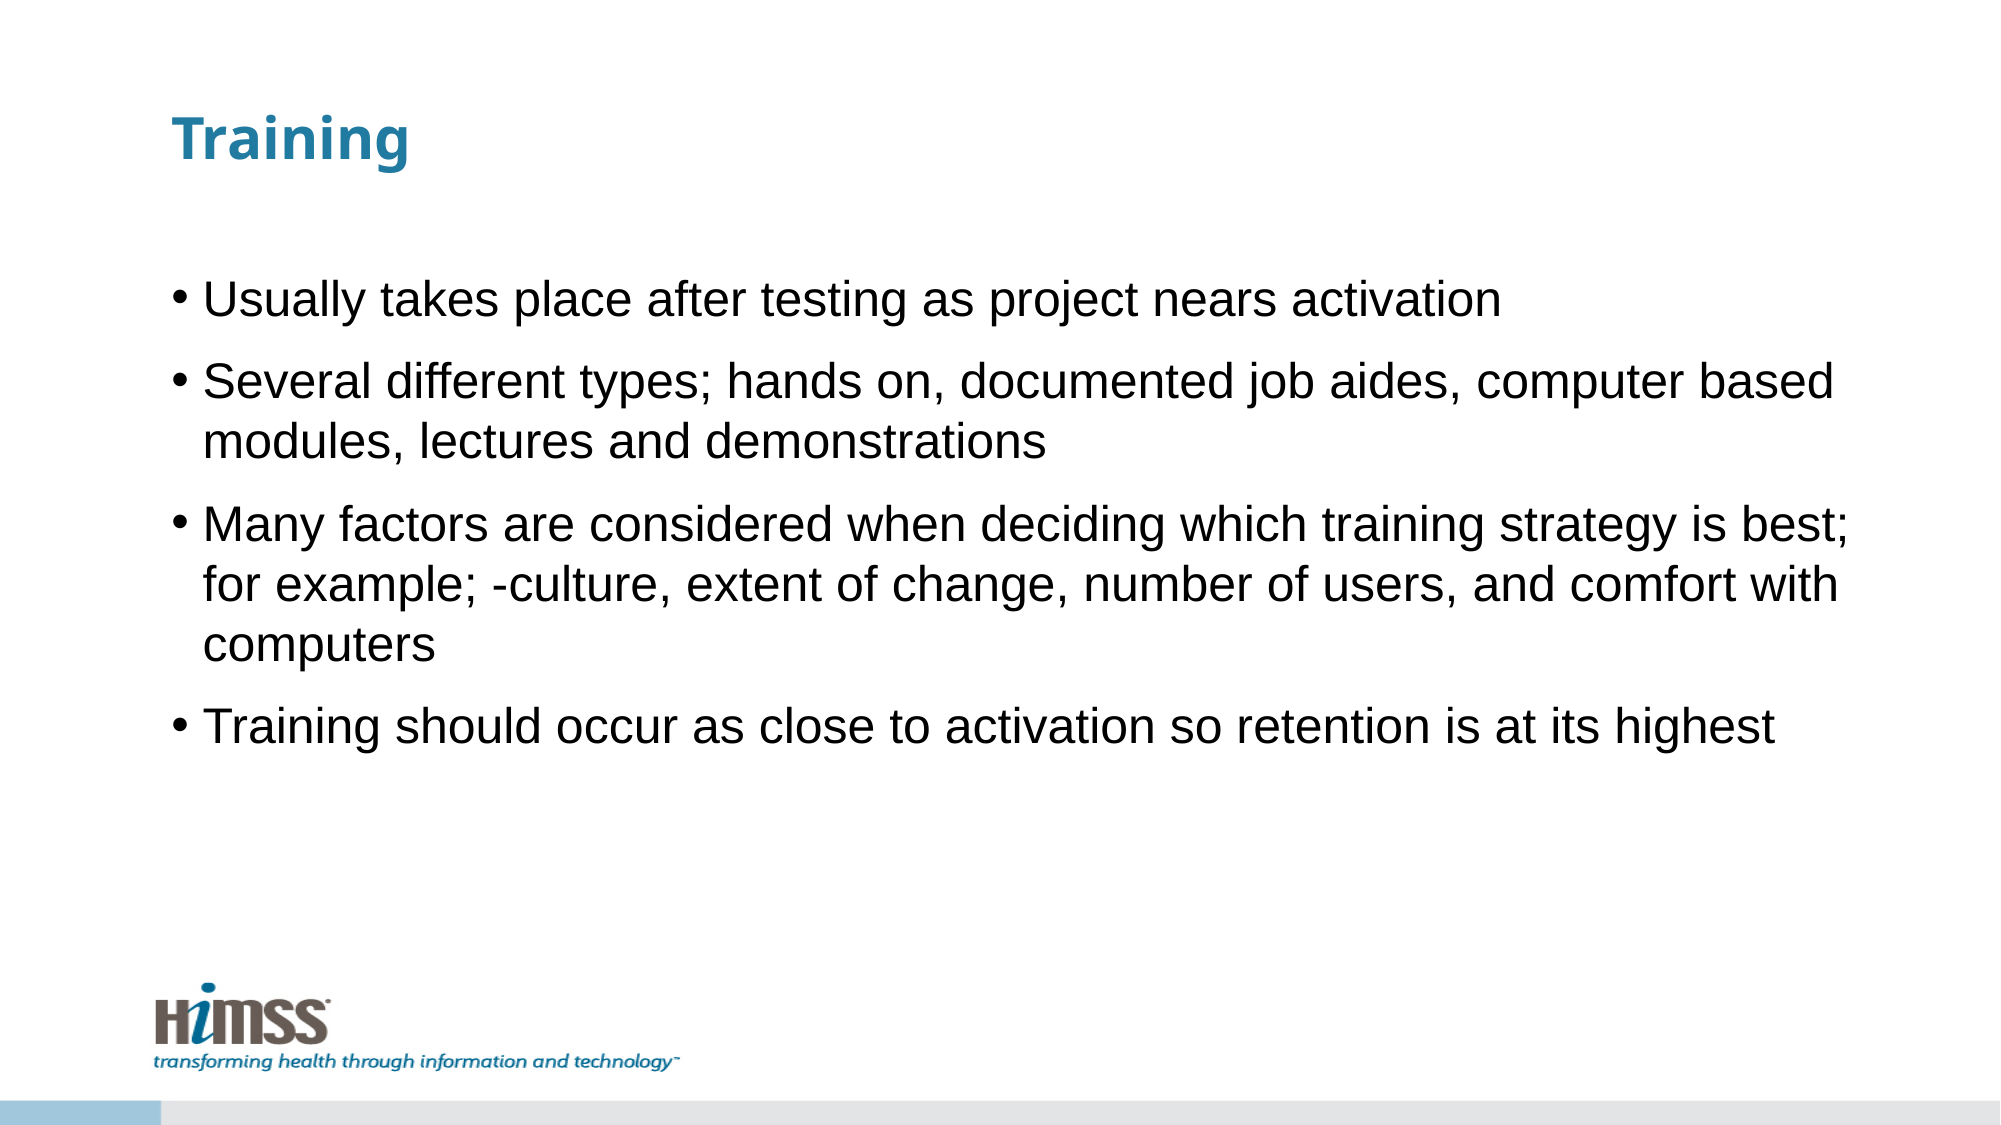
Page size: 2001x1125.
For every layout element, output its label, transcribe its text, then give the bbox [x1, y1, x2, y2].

title Training [156, 93, 1900, 226]
picture [0, 0, 2000, 1125]
list Usually takes place after testing as project nears activation Several different types; hands on, documented job aides, computer based modules, lectures and demonstrations Many factors are considered when deciding which training strategy is best; for example; -culture, extent of change, number of users, and comfort with computers Training should occur as close to activation so retention is at its highest [156, 259, 1900, 830]
